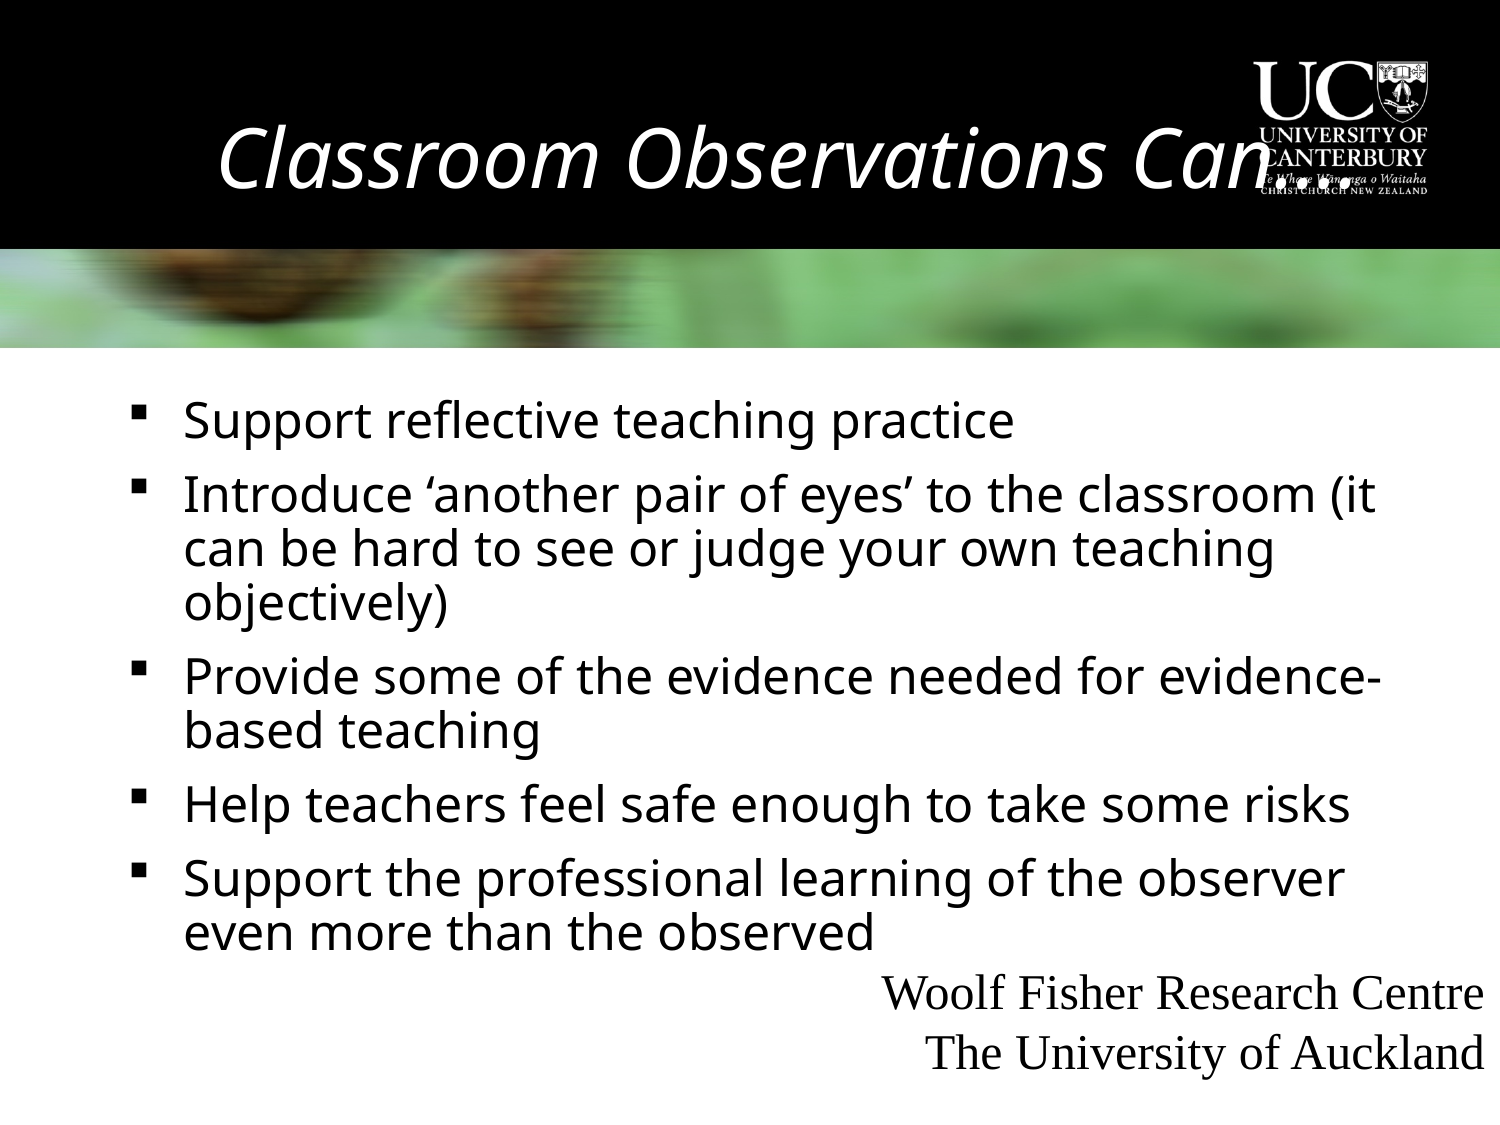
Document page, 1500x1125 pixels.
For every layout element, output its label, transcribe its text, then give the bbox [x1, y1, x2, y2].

list Support reflective teaching practice Introduce ‘another pair of eyes’ to the classroom (it can be hard to see or judge your own teaching objectively) Provide some of the evidence needed for evidence-based teaching Help teachers feel safe enough to take some risks Support the professional learning of the observer even more than the observed [112, 387, 1426, 1038]
footer Woolf Fisher Research Centre The University of Auckland [1426, 952, 1500, 1035]
picture [0, 0, 1500, 1125]
title Classroom Observations Can…. [199, 24, 1476, 213]
